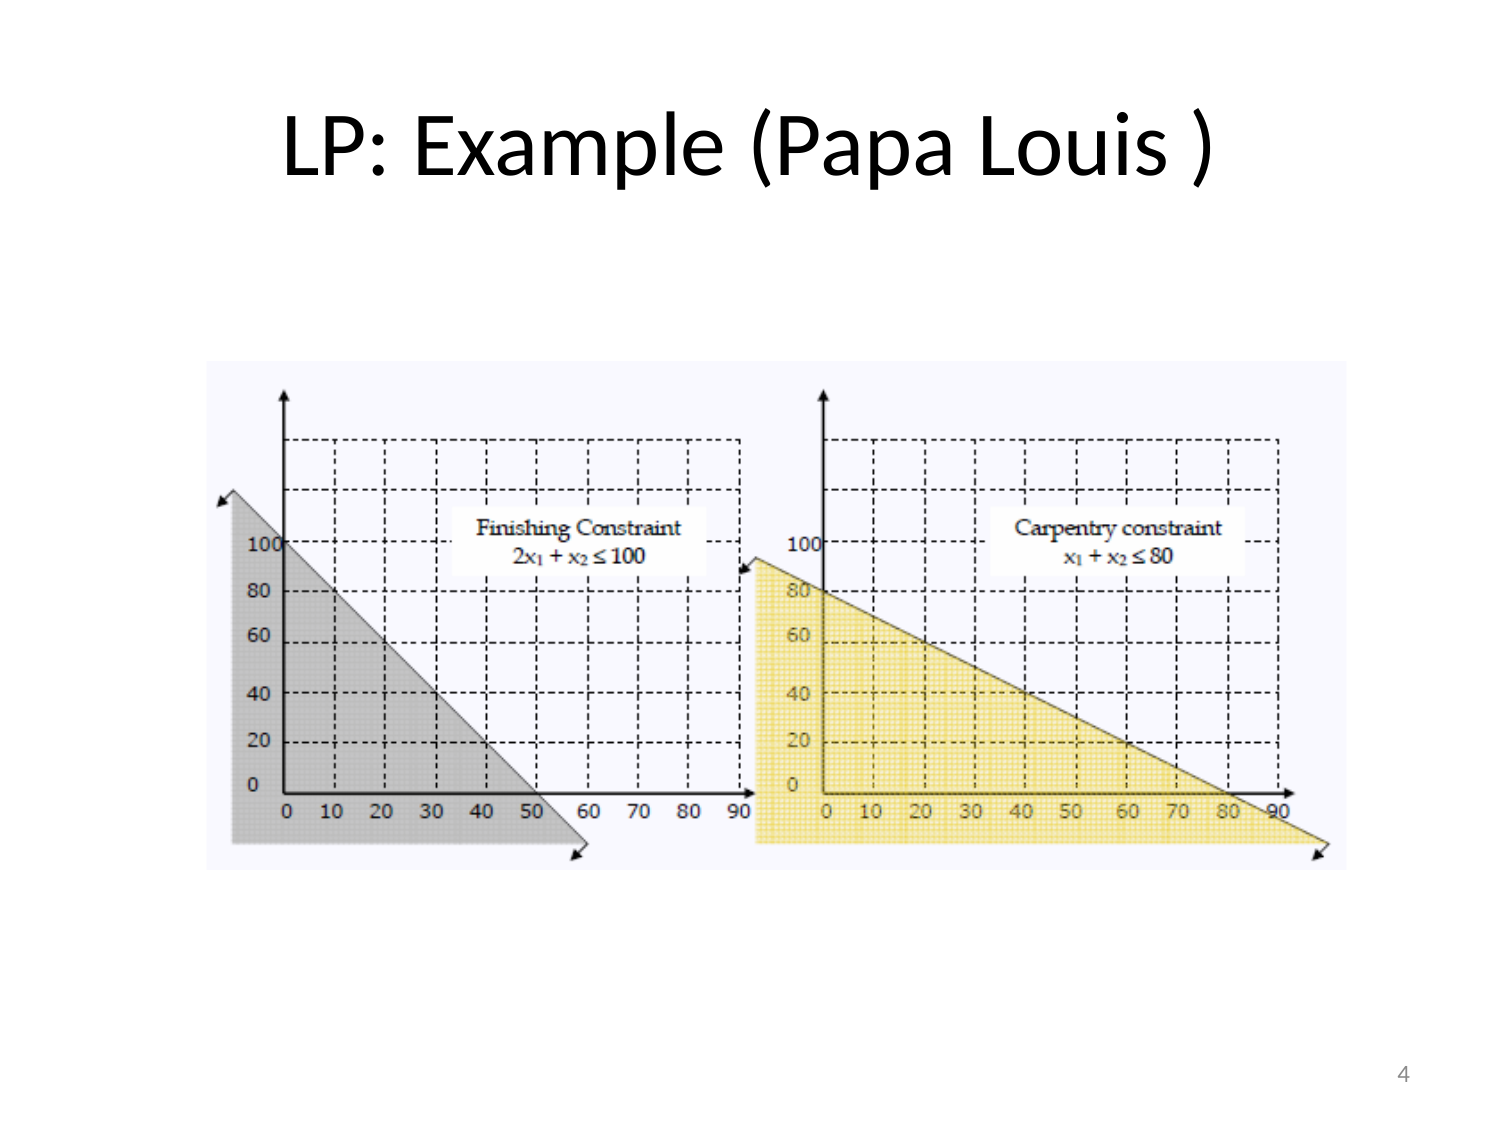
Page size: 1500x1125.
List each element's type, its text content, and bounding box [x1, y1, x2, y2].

title LP: Example (Papa Louis ) [74, 44, 1426, 233]
picture [206, 361, 1347, 870]
slide_number 4 [1074, 1042, 1425, 1103]
